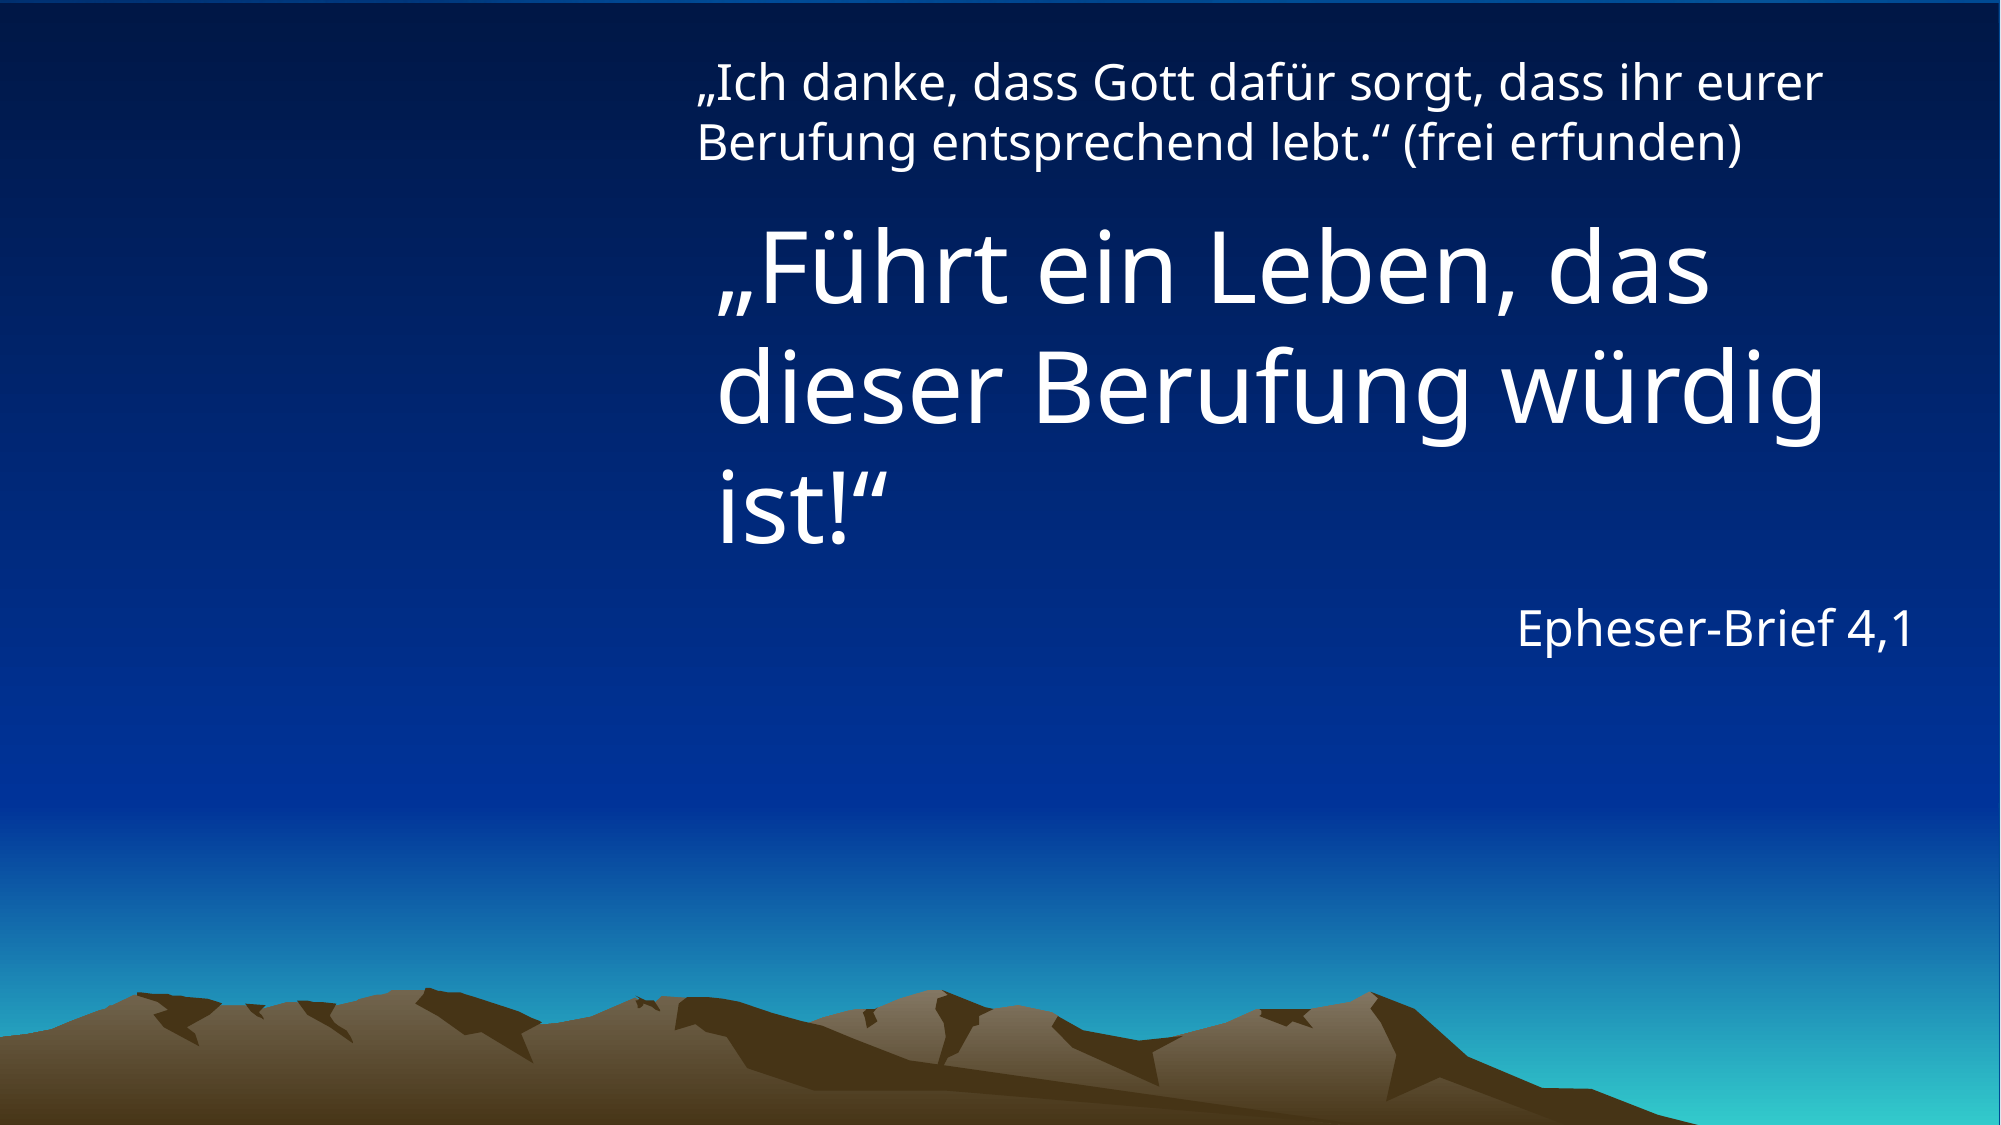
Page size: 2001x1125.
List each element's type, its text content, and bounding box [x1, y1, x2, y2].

title „Ich danke, dass Gott dafür sorgt, dass ihr eurer Berufung entsprechend lebt.“ (frei erfunden) [681, 9, 1981, 213]
text_box Epheser-Brief 4,1 [1295, 588, 1934, 664]
text_box „Führt ein Leben, das dieser Berufung würdig ist!“ [700, 196, 2000, 572]
picture [0, 0, 2001, 1125]
